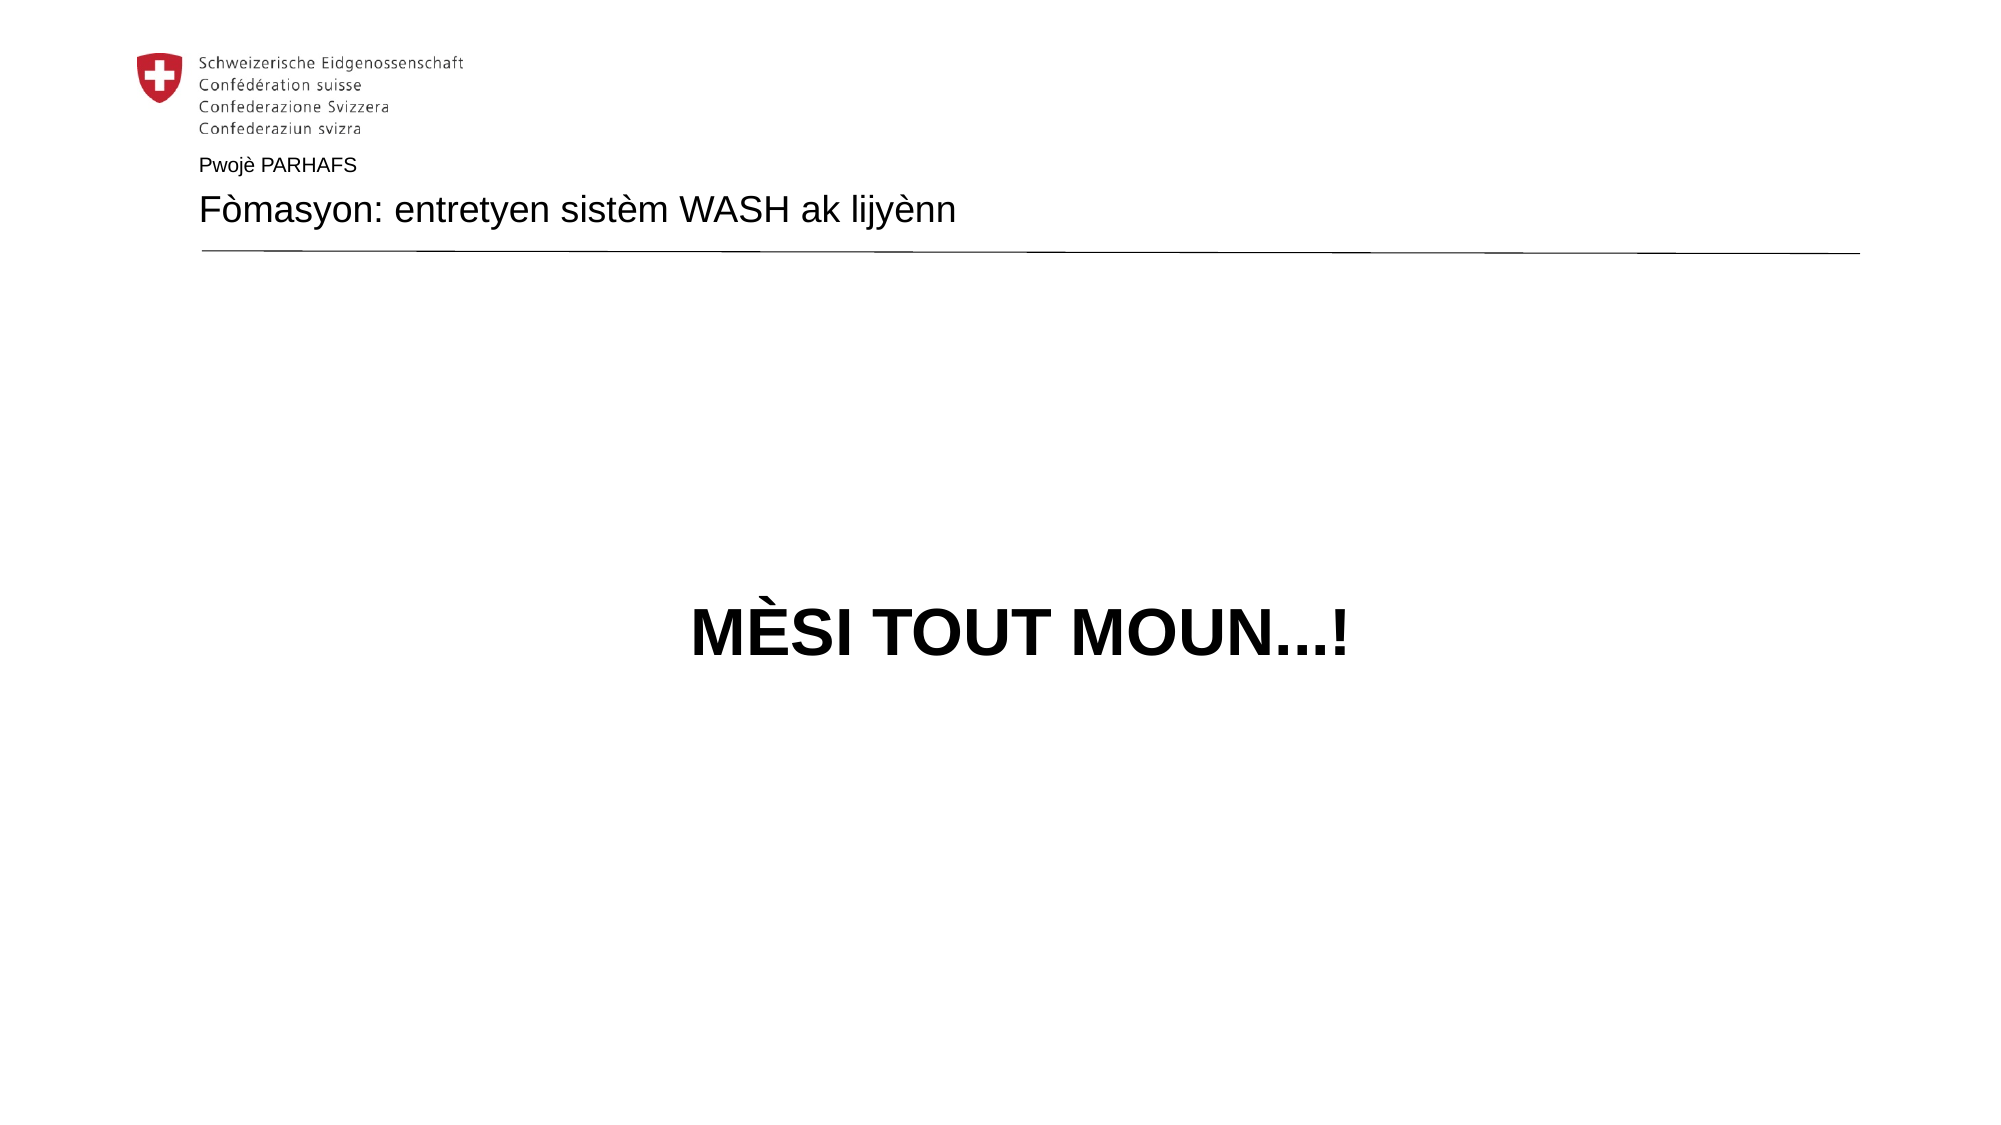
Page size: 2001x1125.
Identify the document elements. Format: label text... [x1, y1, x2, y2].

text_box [201, 250, 1860, 254]
text_box Pwojè PARHAFS [184, 144, 595, 177]
text_box Fòmasyon: entretyen sistèm WASH ak lijyènn [184, 177, 1860, 238]
text_box MÈSI TOUT MOUN...! [567, 590, 1477, 677]
picture [137, 53, 463, 134]
